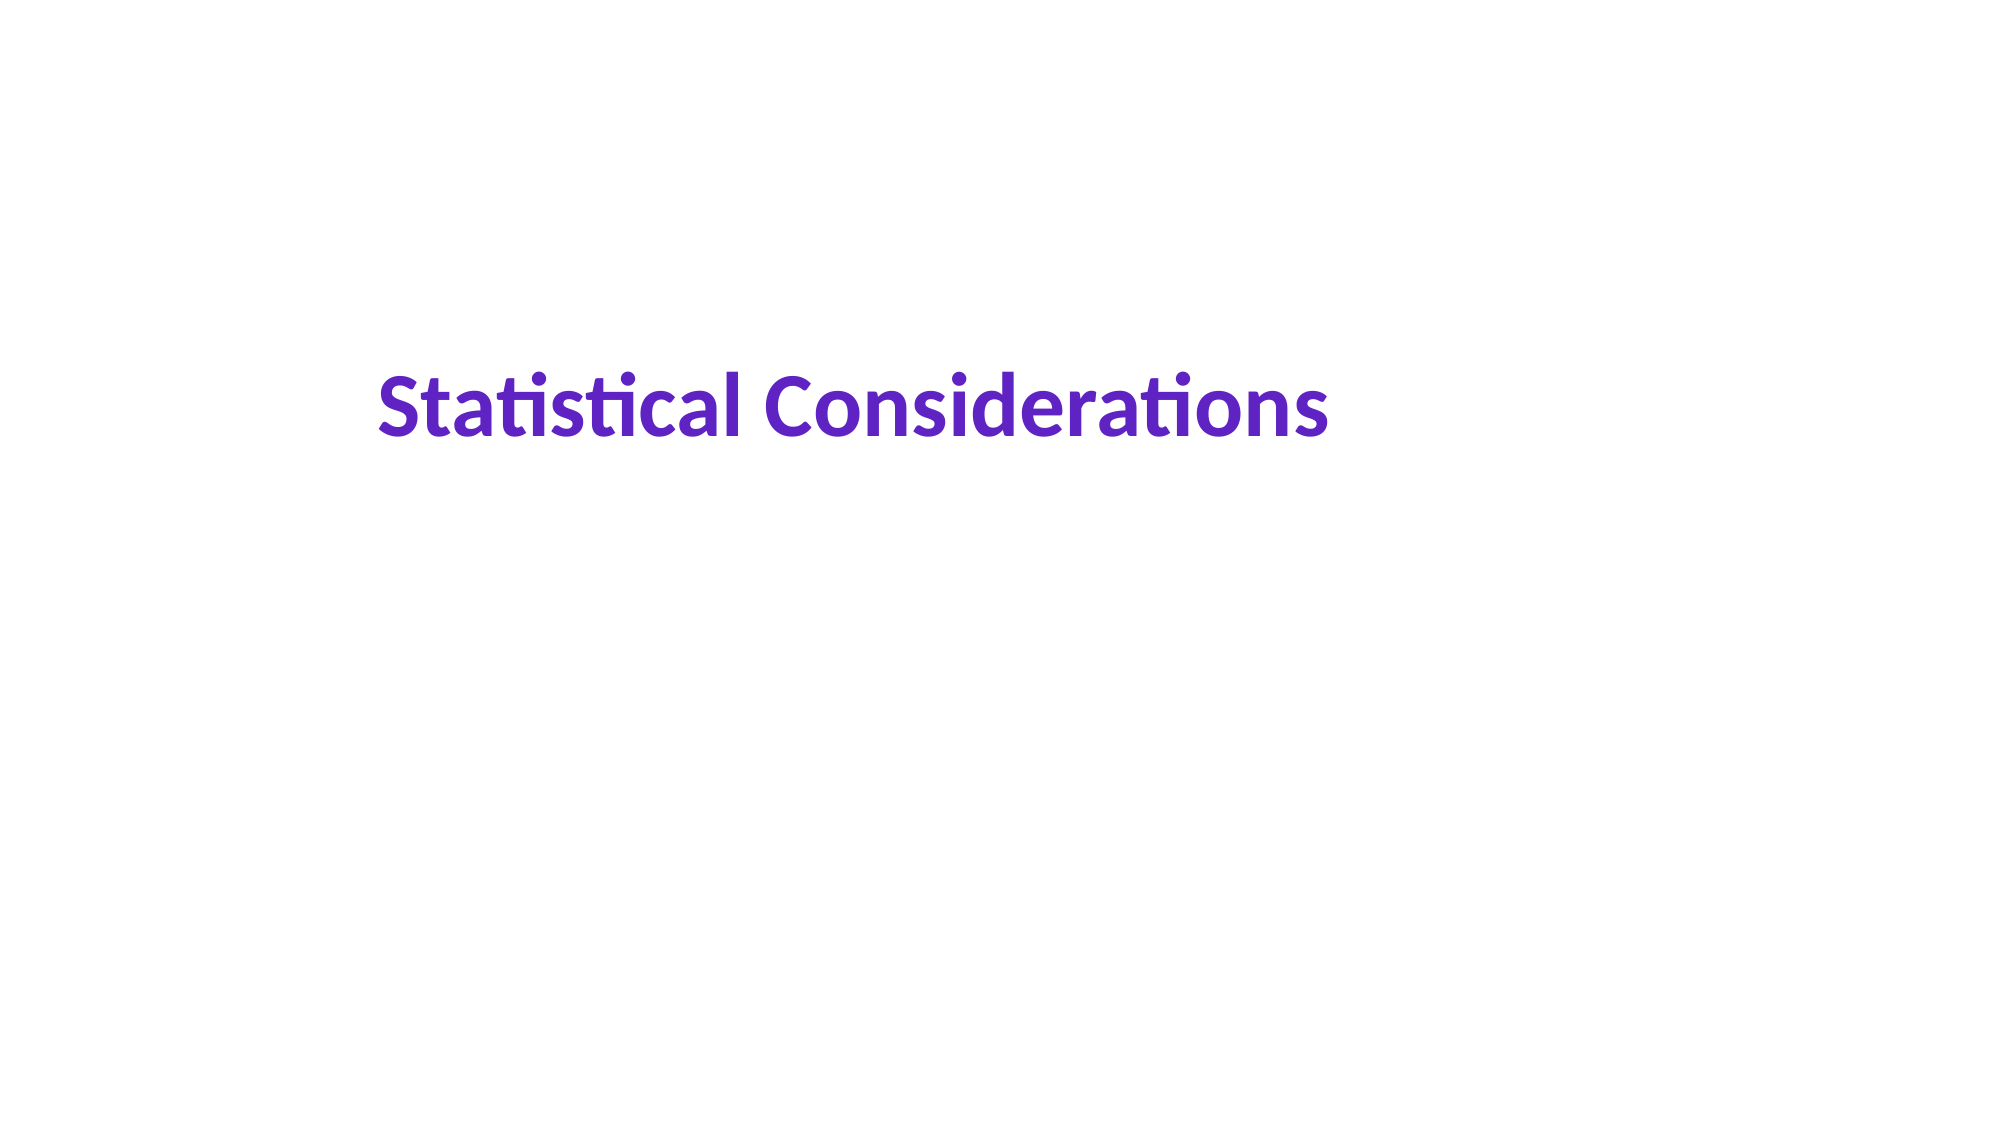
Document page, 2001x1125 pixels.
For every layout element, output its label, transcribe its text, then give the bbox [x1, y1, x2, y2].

title Statistical Considerations [362, 275, 1638, 538]
